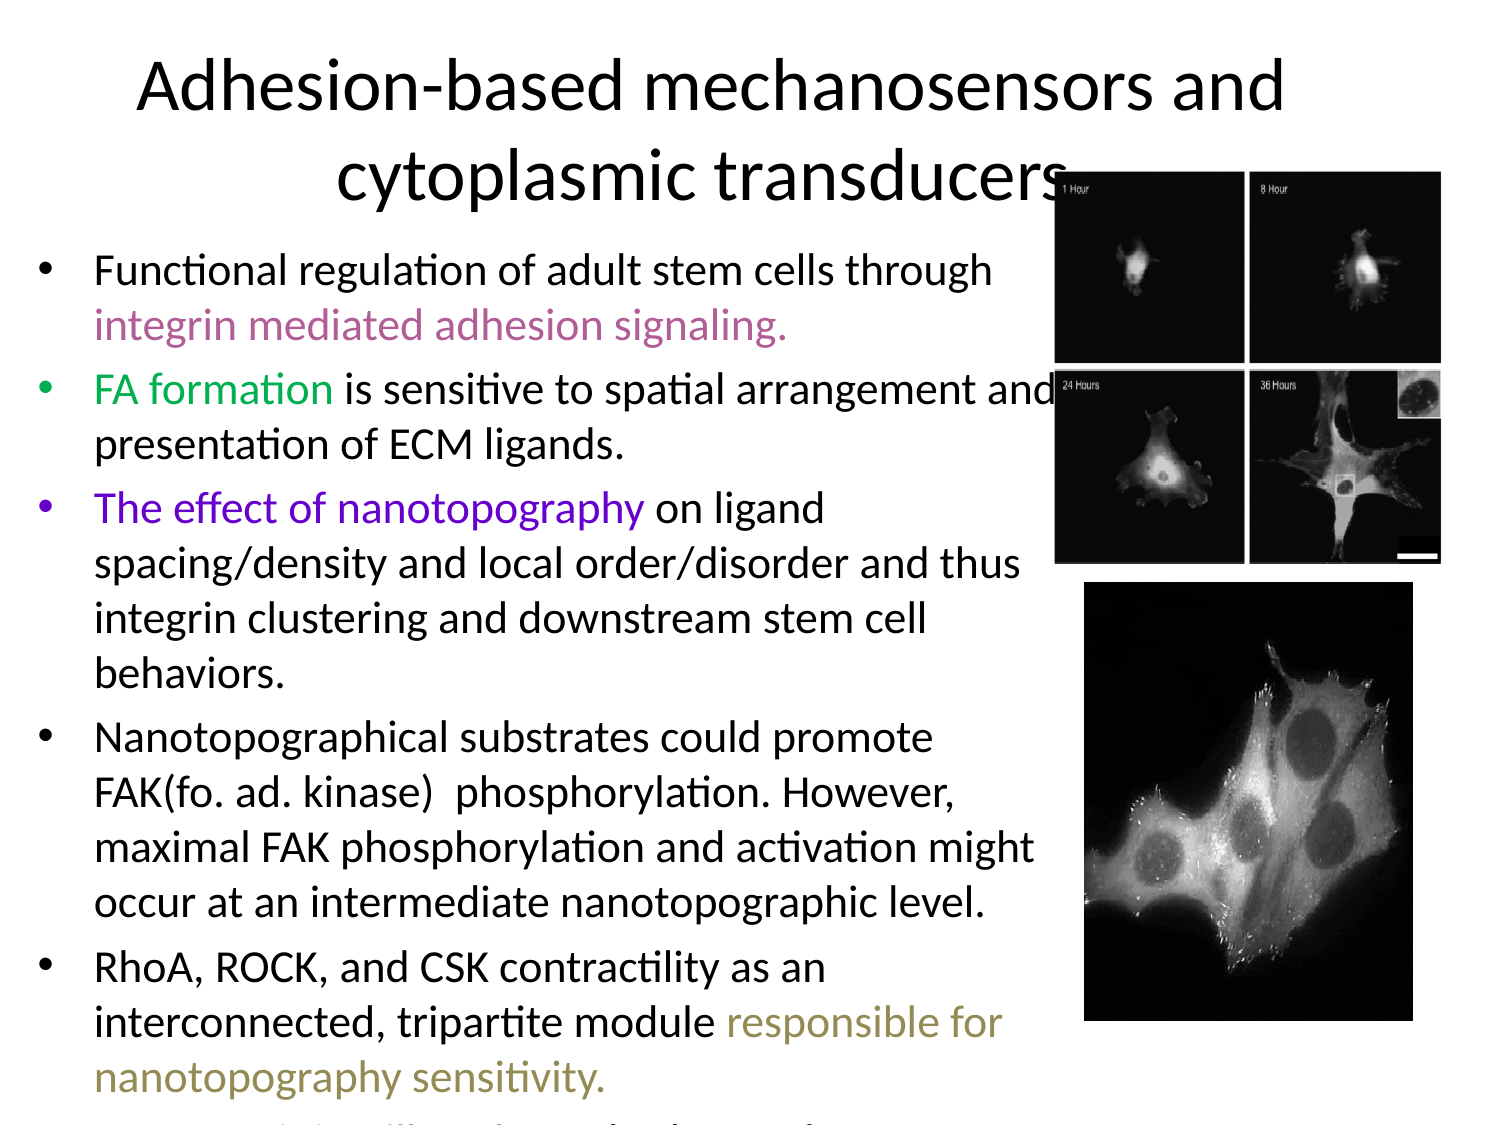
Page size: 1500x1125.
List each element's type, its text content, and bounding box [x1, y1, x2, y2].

picture [1054, 169, 1443, 564]
list Functional regulation of adult stem cells through integrin mediated adhesion signaling. FA formation is sensitive to spatial arrangement and presentation of ECM ligands. The effect of nanotopography on ligand spacing/density and local order/disorder and thus integrin clustering and downstream stem cell behaviors. Nanotopographical substrates could promote FAK(fo. ad. kinase) phosphorylation. However, maximal FAK phosphorylation and activation might occur at an intermediate nanotopographic level. RhoA, ROCK, and CSK contractility as an interconnected, tripartite module responsible for nanotopography sensitivity. However, it is still unclear whether such nanotopography regulated CSK contractility is mediated directly through the RhoA/ROCK pathway. [22, 232, 1075, 1102]
picture [1084, 582, 1413, 1021]
title Adhesion-based mechanosensors and cytoplasmic transducers [93, 38, 1331, 232]
